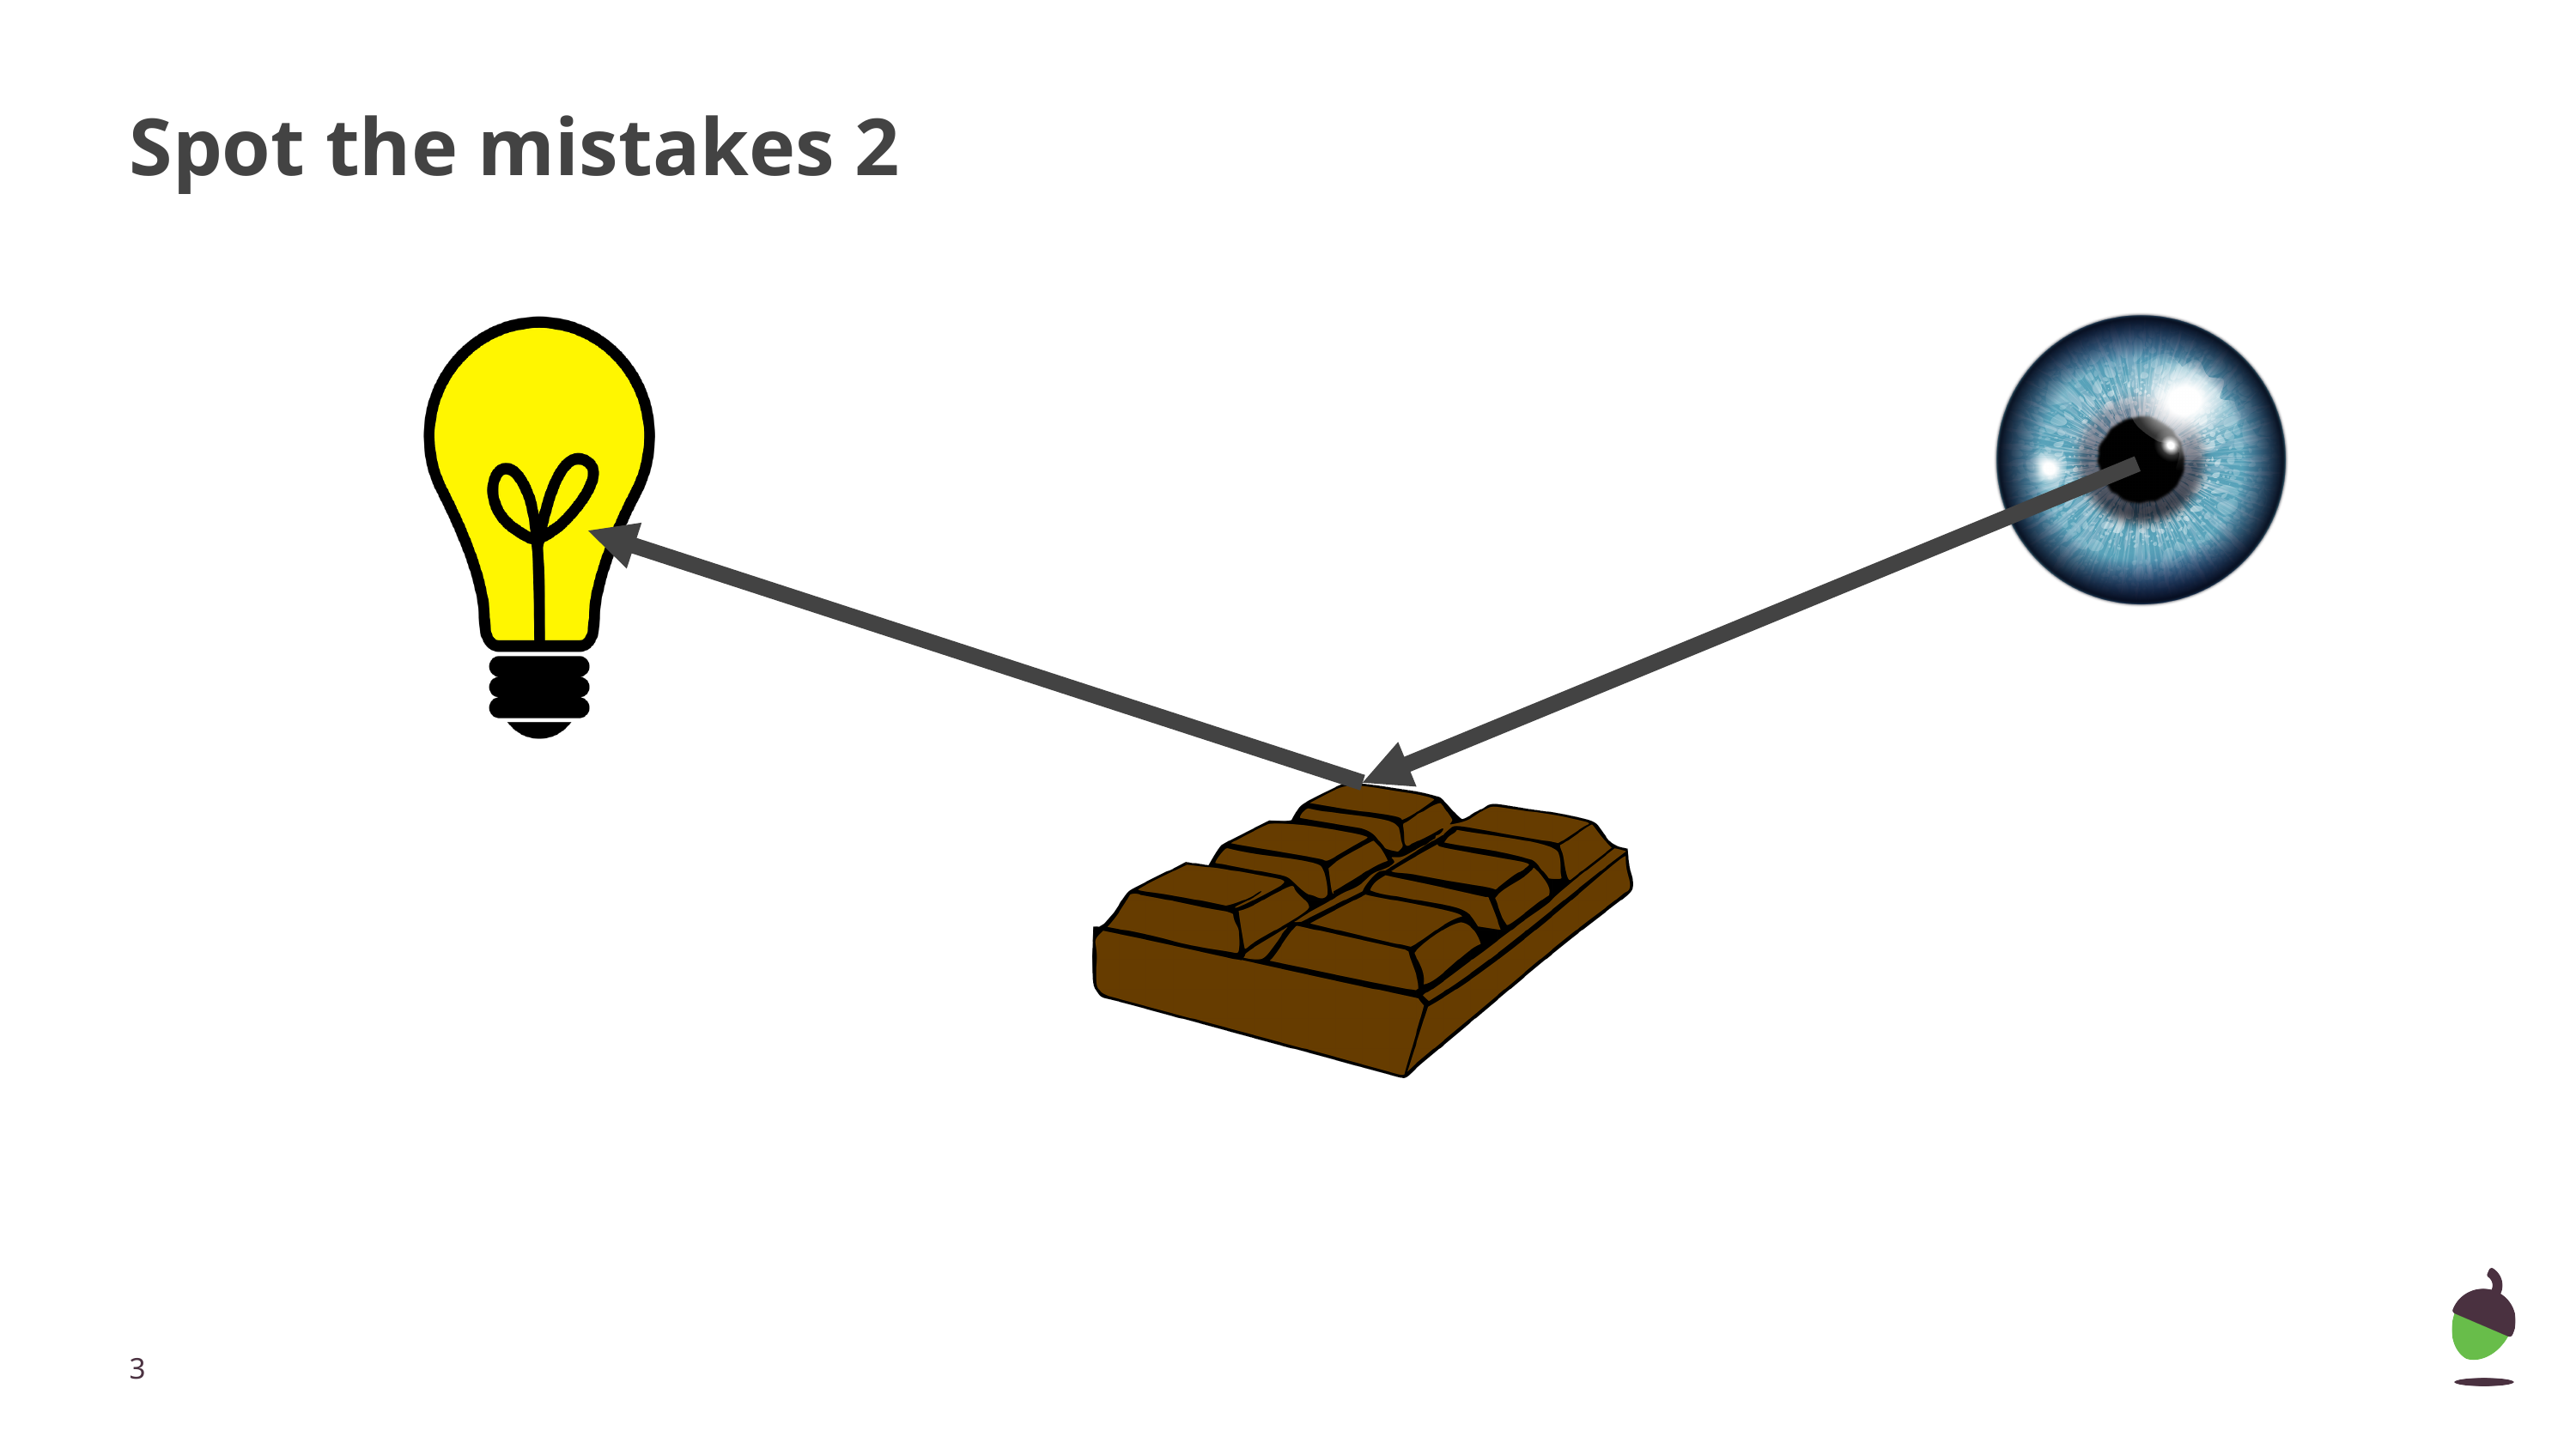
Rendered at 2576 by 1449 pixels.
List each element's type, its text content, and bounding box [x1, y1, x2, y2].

slide_number ‹#› [129, 1349, 332, 1401]
picture [2451, 1268, 2516, 1386]
picture [1993, 311, 2289, 608]
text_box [587, 530, 1358, 783]
title Spot the mistakes 2 [129, 82, 2447, 312]
picture [1092, 783, 1633, 1078]
picture [331, 311, 766, 745]
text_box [1362, 463, 2138, 783]
